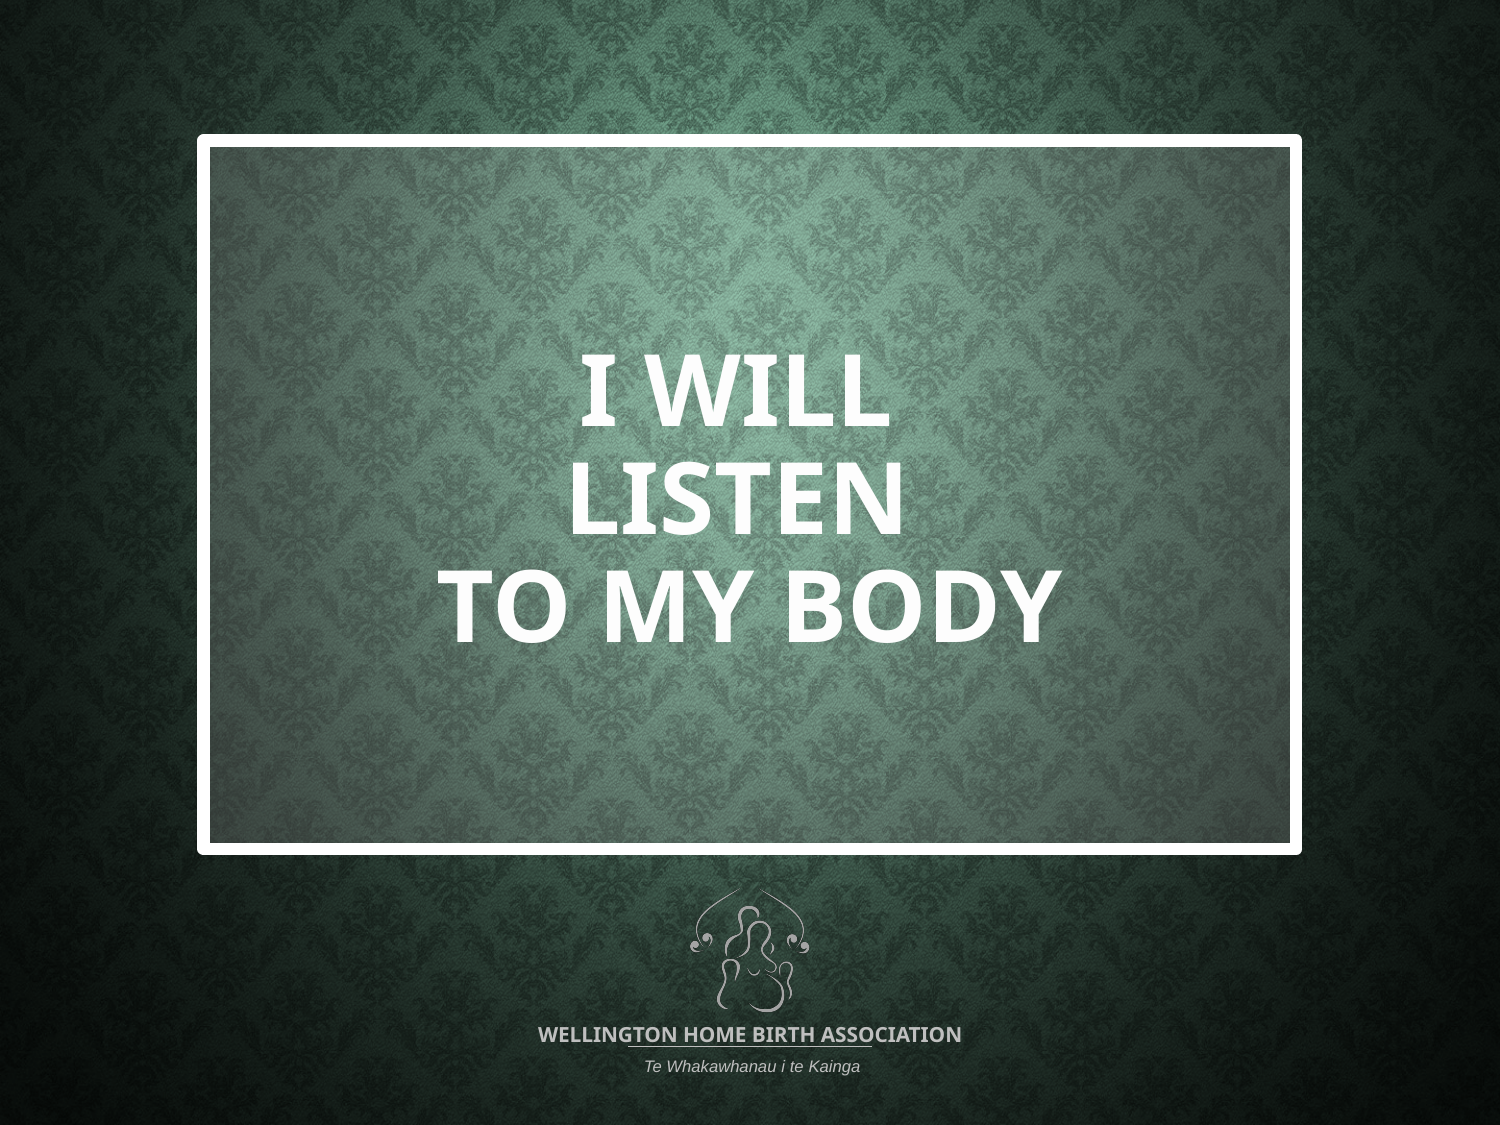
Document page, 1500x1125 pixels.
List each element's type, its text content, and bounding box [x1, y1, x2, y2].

text_box [202, 139, 1298, 851]
text_box Wellington Home Birth Association Te Whakawhanau i te Kainga [365, 989, 1135, 1085]
picture [678, 880, 822, 1024]
title I will listen to my body [0, 0, 1500, 1125]
